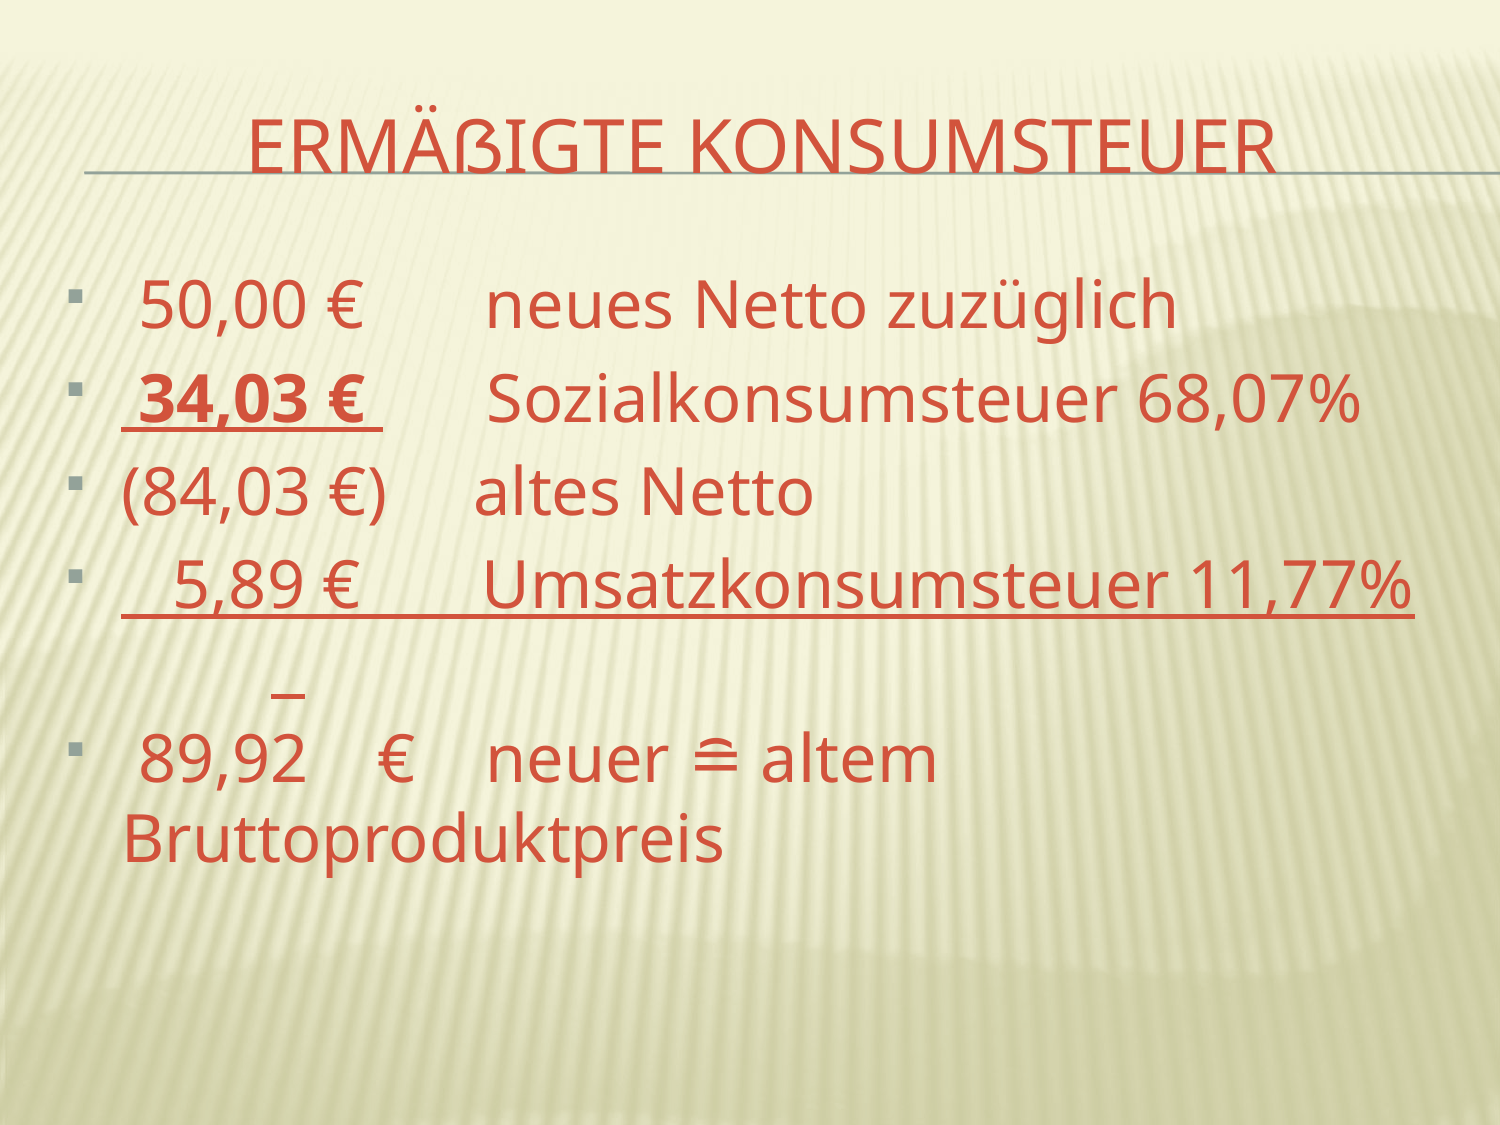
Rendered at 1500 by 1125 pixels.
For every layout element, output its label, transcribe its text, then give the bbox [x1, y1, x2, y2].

list 50,00 € neues Netto zuzüglich 34,03 € Sozialkonsumsteuer 68,07% (84,03 €) altes Netto 5,89 € Umsatzkonsumsteuer 11,77% 89,92 € neuer ≘ altem Bruttoproduktpreis [50, 254, 1475, 998]
title ermäßigte Konsumsteuer [50, 75, 1475, 213]
